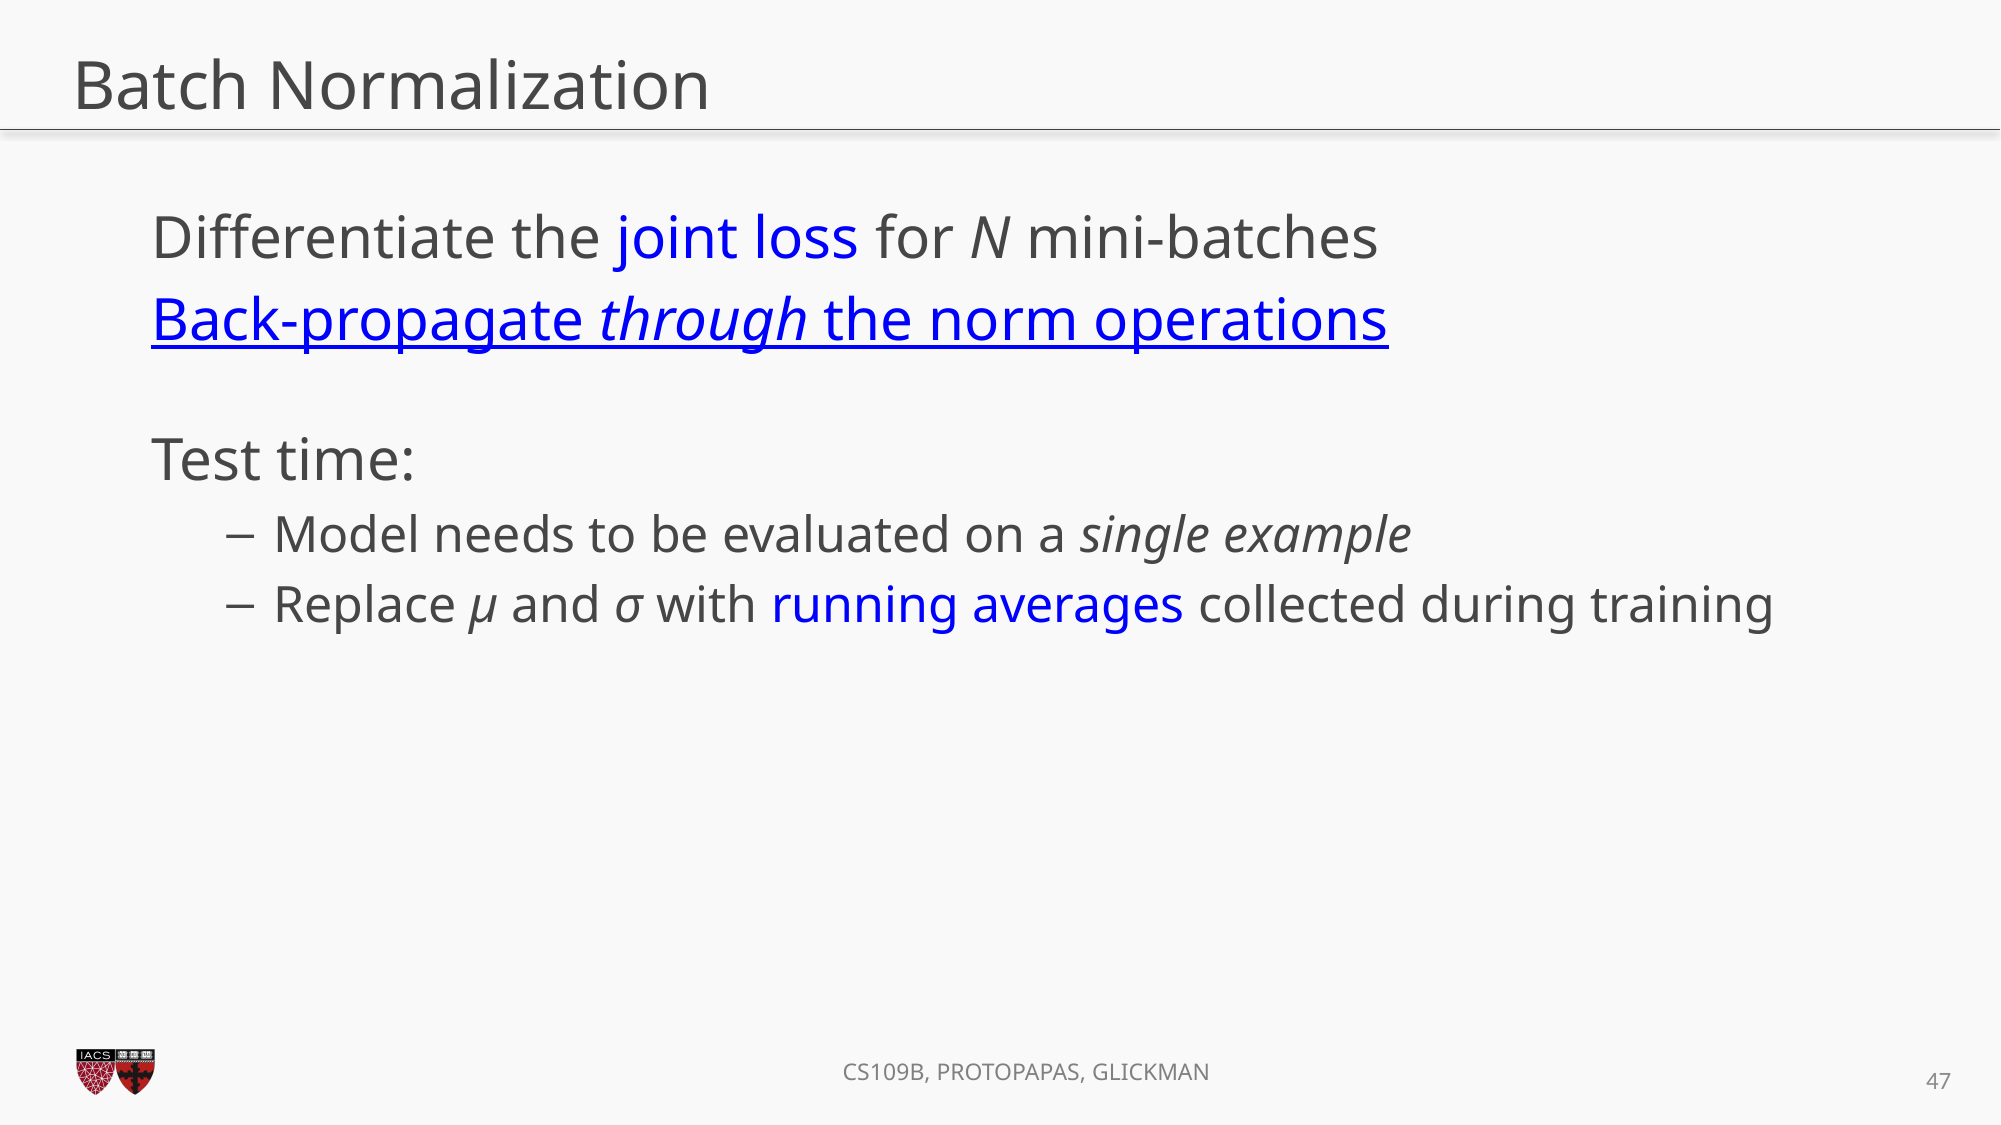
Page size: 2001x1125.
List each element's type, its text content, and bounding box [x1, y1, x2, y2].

slide_number 47 [1500, 1050, 1967, 1110]
list Differentiate the joint loss for N mini-batches Back-propagate through the norm operations Test time: Model needs to be evaluated on a single example Replace μ and σ with running averages collected during training [136, 193, 1831, 540]
title Batch Normalization [57, 35, 1943, 162]
picture [75, 1049, 155, 1095]
